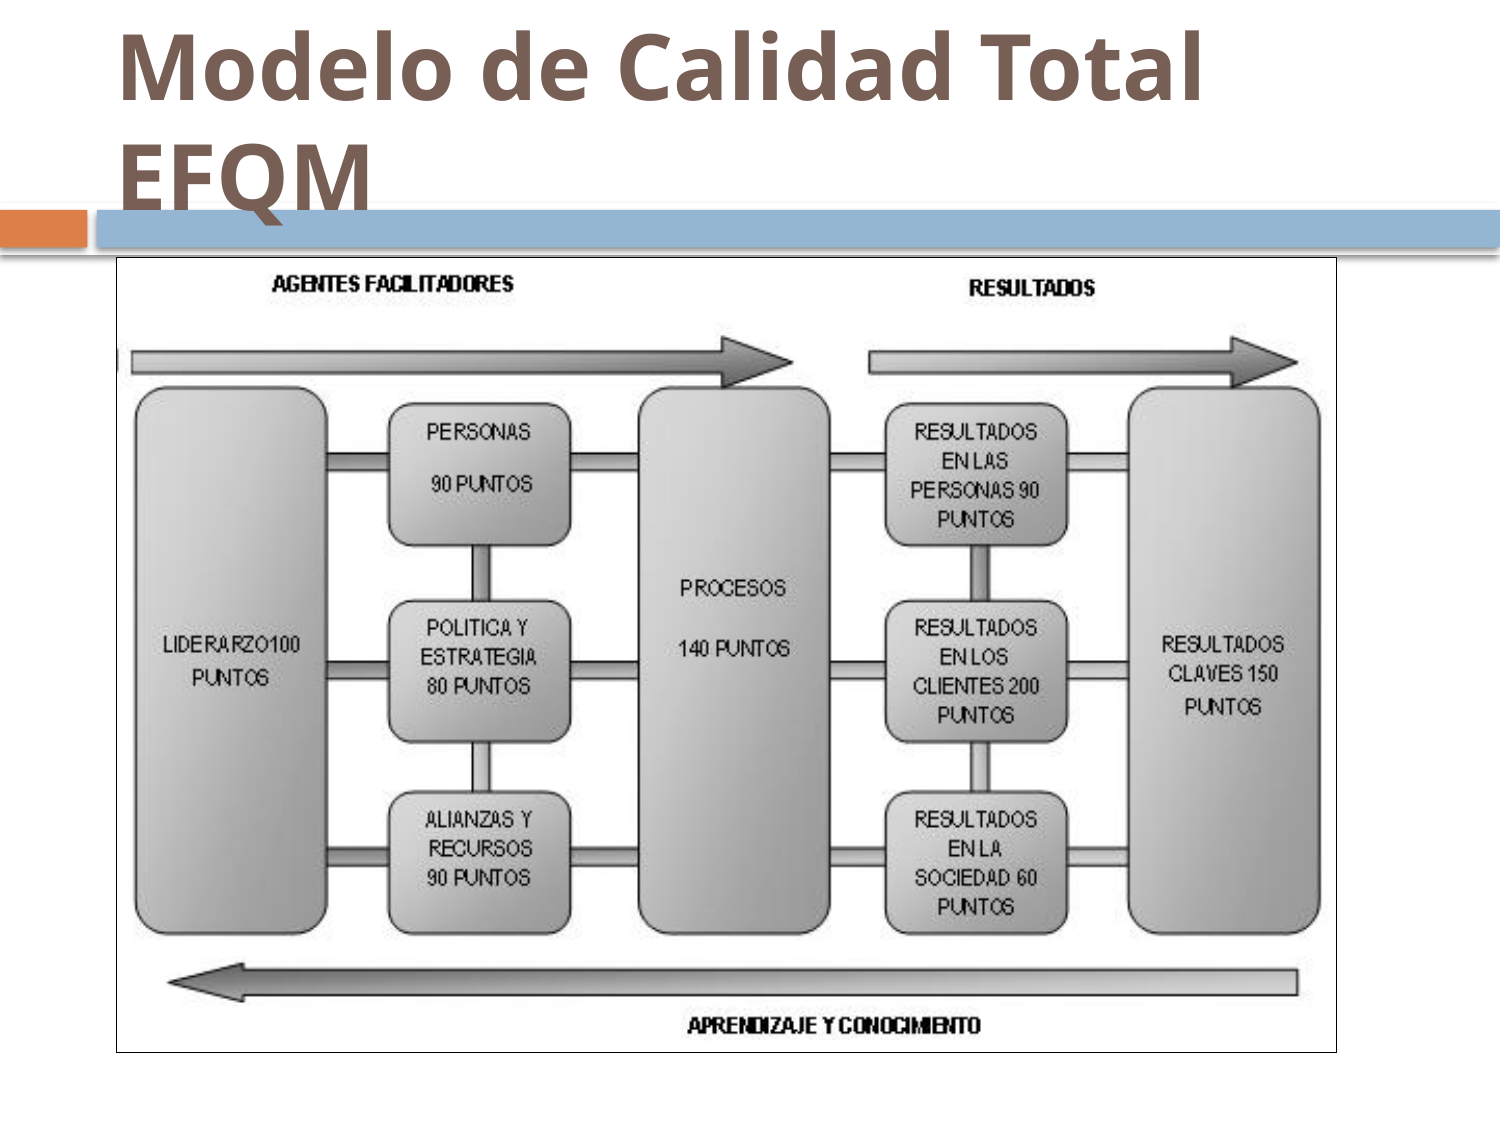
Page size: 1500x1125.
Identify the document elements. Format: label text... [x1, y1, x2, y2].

title Modelo de Calidad Total EFQM [100, 37, 1439, 201]
picture [116, 257, 1337, 1053]
